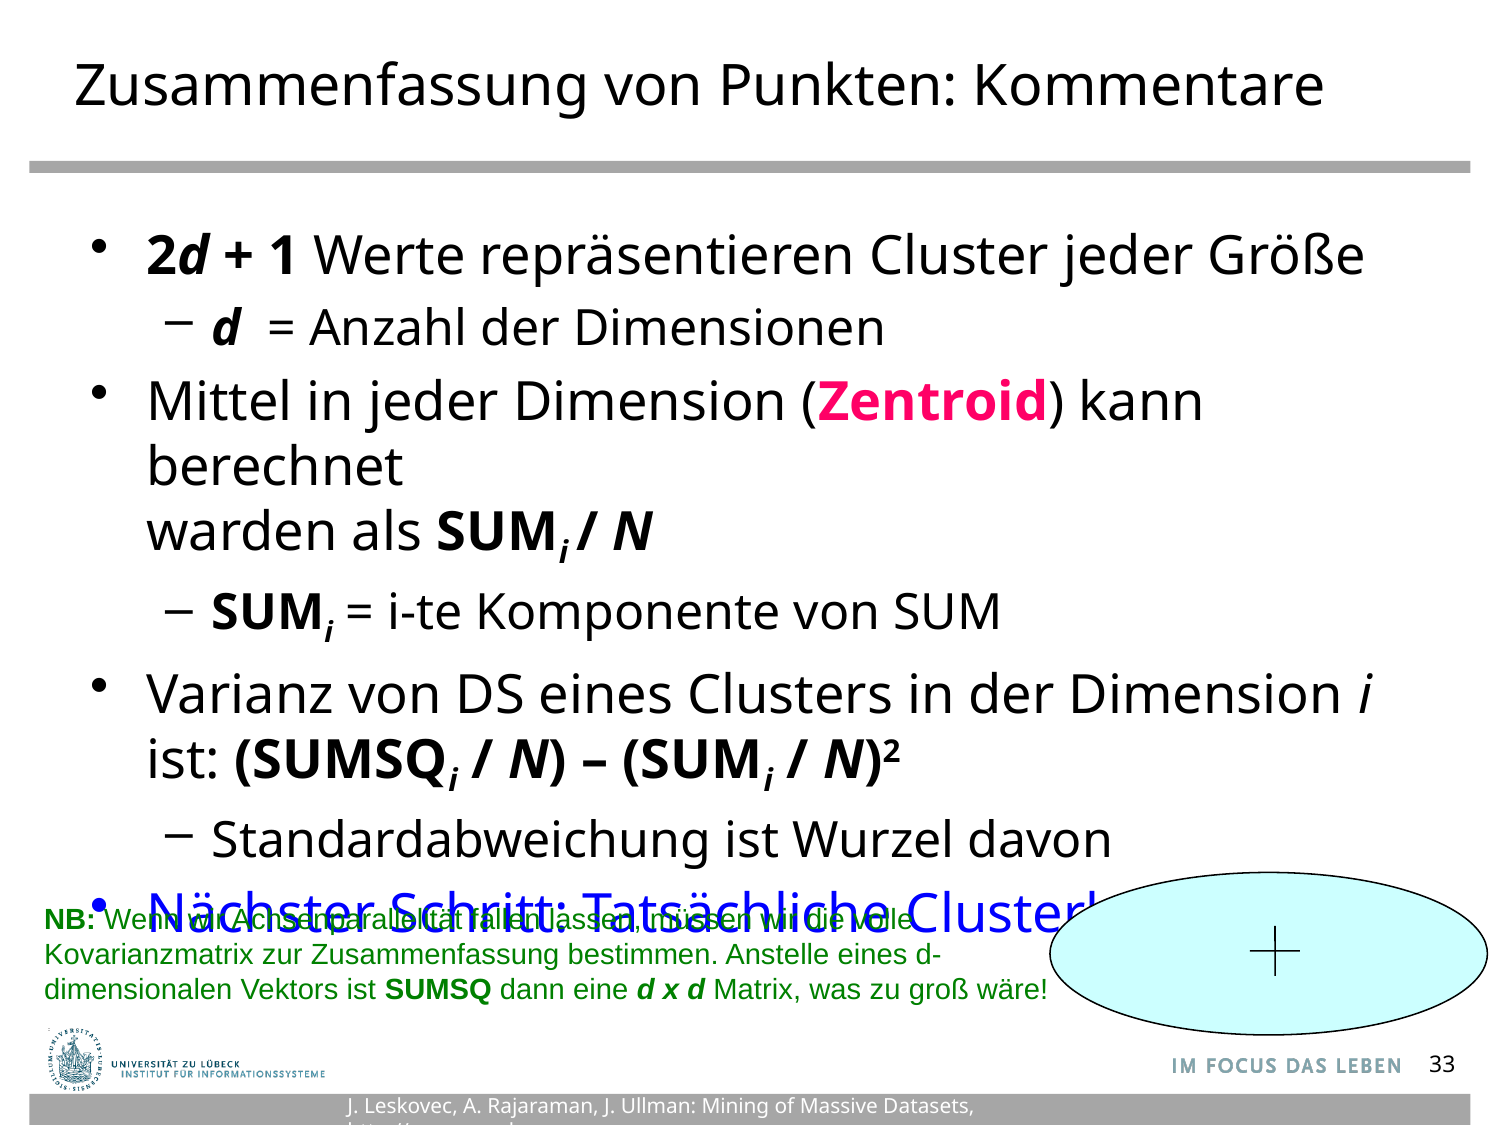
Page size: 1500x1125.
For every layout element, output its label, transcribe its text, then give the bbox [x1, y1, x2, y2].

text_box [1081, 872, 1488, 1035]
list 2d + 1 Werte repräsentieren Cluster jeder Größe d = Anzahl der Dimensionen Mittel in jeder Dimension (Zentroid) kann berechnet warden als SUMi / N SUMi = i-te Komponente von SUM Varianz von DS eines Clusters in der Dimension i ist: (SUMSQi / N) – (SUMi / N)2 Standardabweichung ist Wurzel davon Nächster Schritt: Tatsächliche Clusterbildung [75, 212, 1425, 911]
slide_number 33 [1305, 1050, 1471, 1083]
text_box J. Leskovec, A. Rajaraman, J. Ullman: Mining of Massive Datasets, http://www.mmds.org [332, 1085, 1186, 1125]
text_box NB: Wenn wir Achsenparallelität fallen lassen, müssen wir die volle Kovarianzmatrix zur Zusammenfassung bestimmen. Anstelle eines d-dimensionalen Vektors ist SUMSQ dann eine d x d Matrix, was zu groß wäre! [29, 893, 1081, 1013]
picture [1173, 1058, 1305, 1073]
title Zusammenfassung von Punkten: Kommentare [59, 40, 1460, 125]
